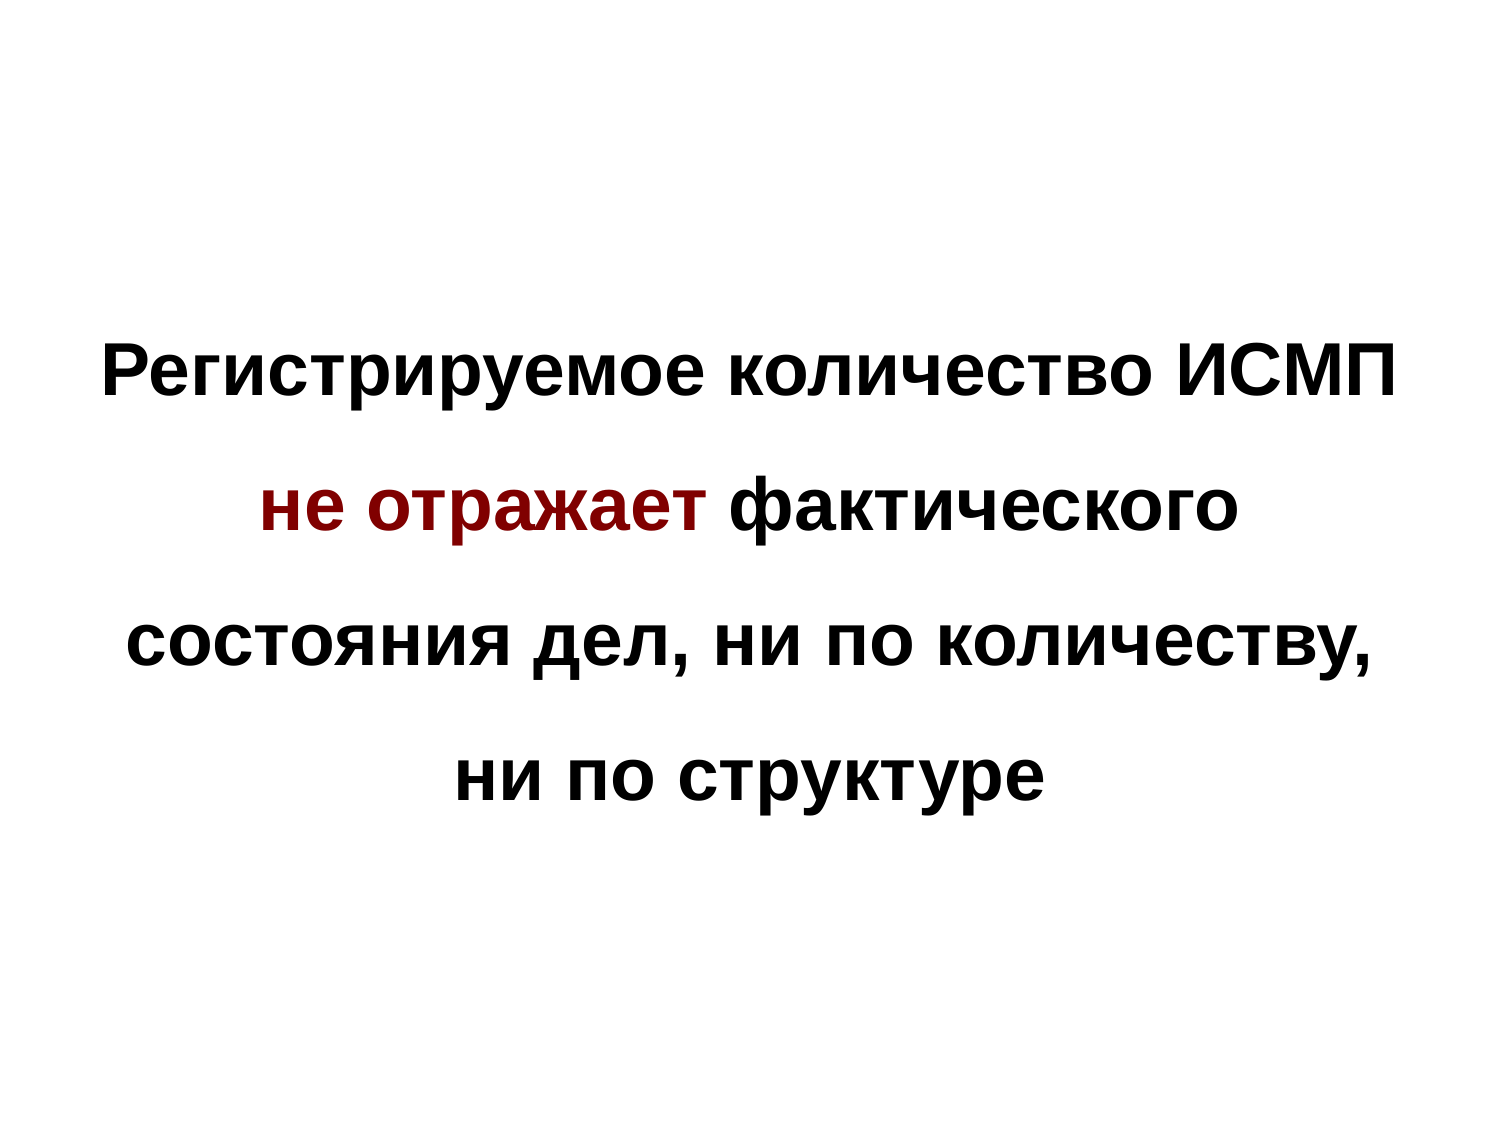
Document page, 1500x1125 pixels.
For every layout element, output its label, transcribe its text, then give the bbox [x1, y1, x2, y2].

title Регистрируемое количество ИСМП не отражает фактического состояния дел, ни по количеству, ни по структуре [75, 45, 1425, 1047]
